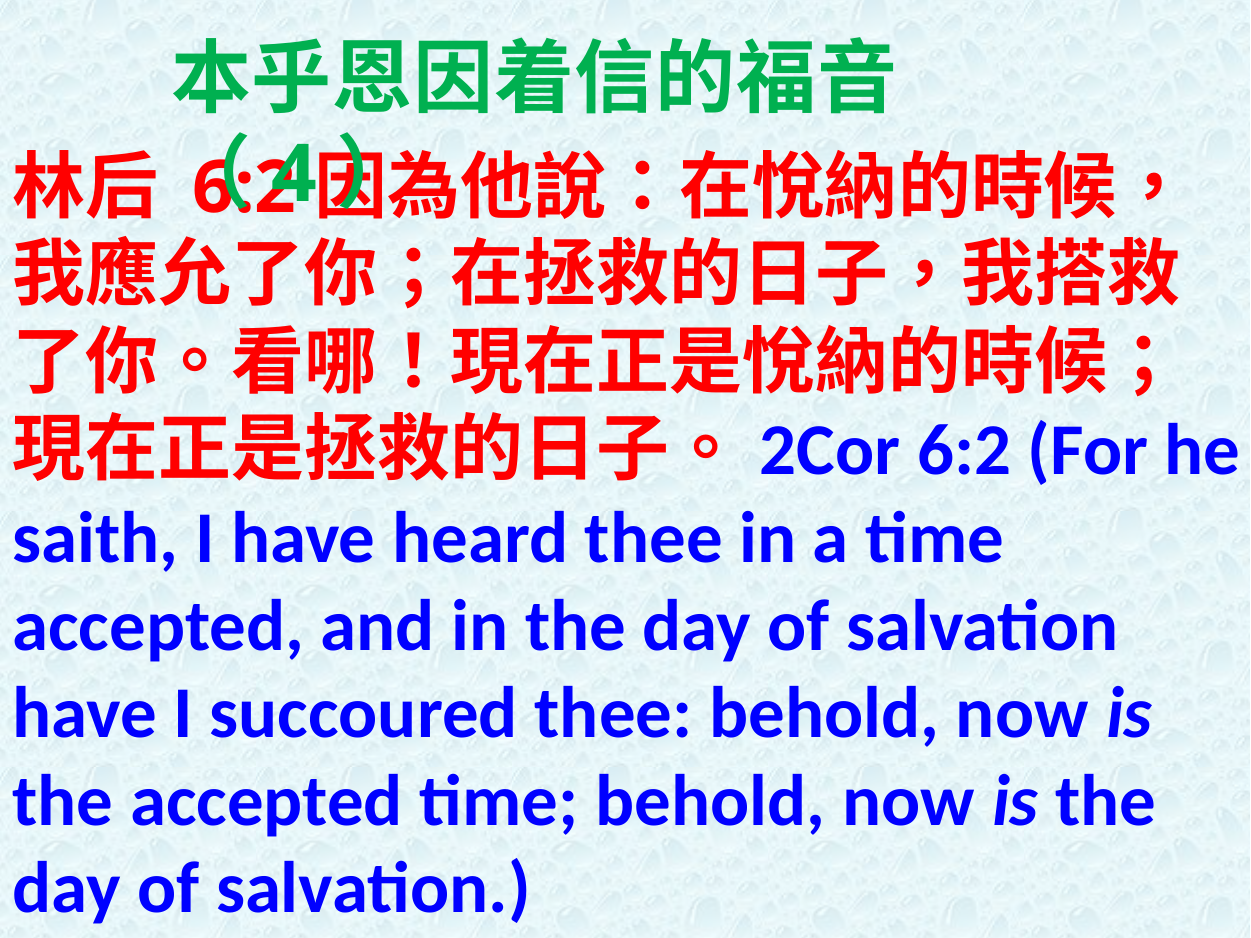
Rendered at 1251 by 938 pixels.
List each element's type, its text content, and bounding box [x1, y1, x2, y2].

text_box 林后 6:2因為他說：在悅納的時候，我應允了你；在拯救的日子，我搭救了你。看哪！現在正是悅納的時候；現在正是拯救的日子。2Cor 6:2 (For he saith, I have heard thee in a time accepted, and in the day of salvation have I succoured thee: behold, now is the accepted time; behold, now is the day of salvation.) [0, 133, 1250, 649]
text_box 本乎恩因着信的福音（4） [156, 18, 1084, 226]
